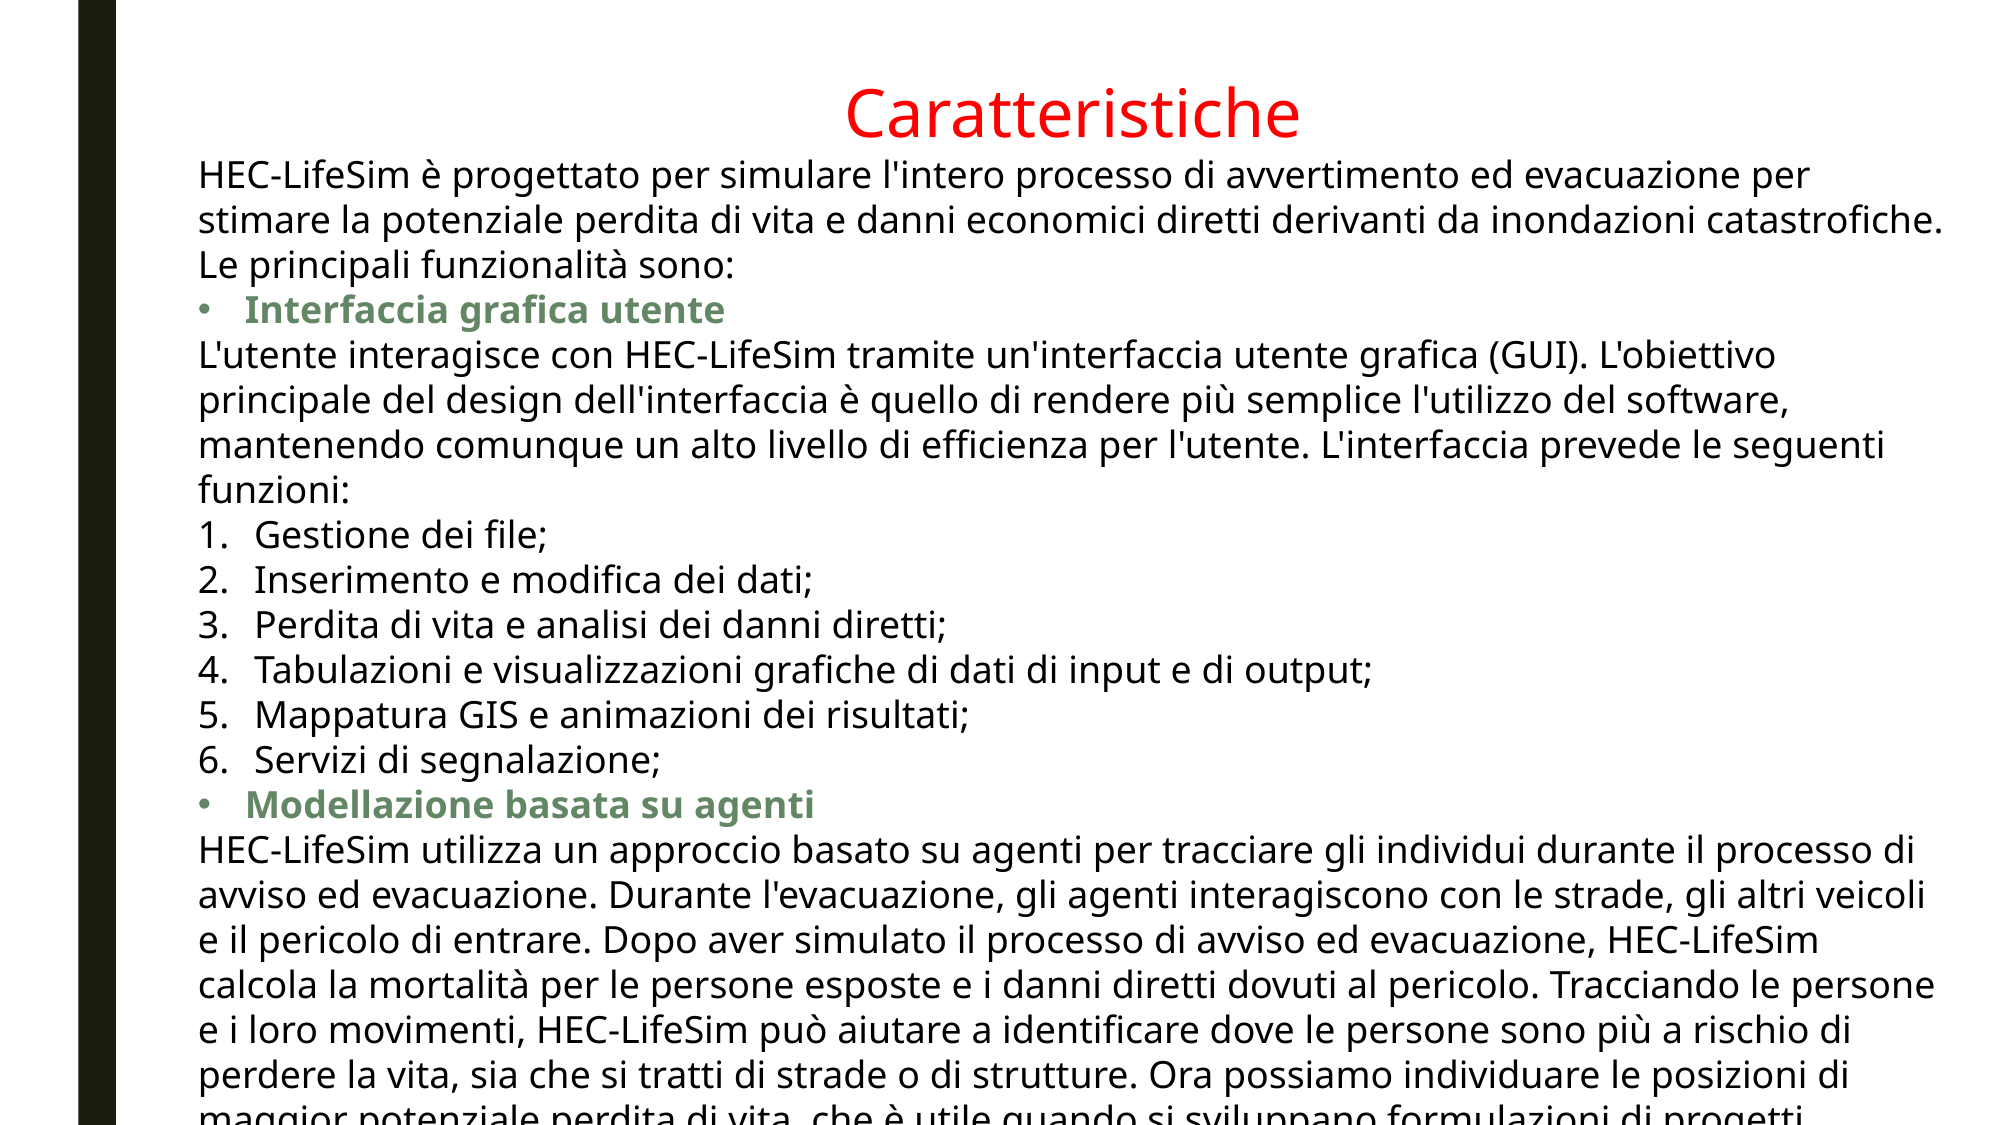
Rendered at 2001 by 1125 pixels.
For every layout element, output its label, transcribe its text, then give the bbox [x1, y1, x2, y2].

text_box Caratteristiche HEC-LifeSim è progettato per simulare l'intero processo di avvertimento ed evacuazione per stimare la potenziale perdita di vita e danni economici diretti derivanti da inondazioni catastrofiche. Le principali funzionalità sono: Interfaccia grafica utente L'utente interagisce con HEC-LifeSim tramite un'interfaccia utente grafica (GUI). L'obiettivo principale del design dell'interfaccia è quello di rendere più semplice l'utilizzo del software, mantenendo comunque un alto livello di efficienza per l'utente. L'interfaccia prevede le seguenti funzioni: Gestione dei file; Inserimento e modifica dei dati; Perdita di vita e analisi dei danni diretti; Tabulazioni e visualizzazioni grafiche di dati di input e di output; Mappatura GIS e animazioni dei risultati; Servizi di segnalazione; Modellazione basata su agenti HEC-LifeSim utilizza un approccio basato su agenti per tracciare gli individui durante il processo di avviso ed evacuazione. Durante l'evacuazione, gli agenti interagiscono con le strade, gli altri veicoli e il pericolo di entrare. Dopo aver simulato il processo di avviso ed evacuazione, HEC-LifeSim calcola la mortalità per le persone esposte e i danni diretti dovuti al pericolo. Tracciando le persone e i loro movimenti, HEC-LifeSim può aiutare a identificare dove le persone sono più a rischio di perdere la vita, sia che si tratti di strade o di strutture. Ora possiamo individuare le posizioni di maggior potenziale perdita di vita, che è utile quando si sviluppano formulazioni di progetti alternativi. [183, 63, 1965, 1125]
